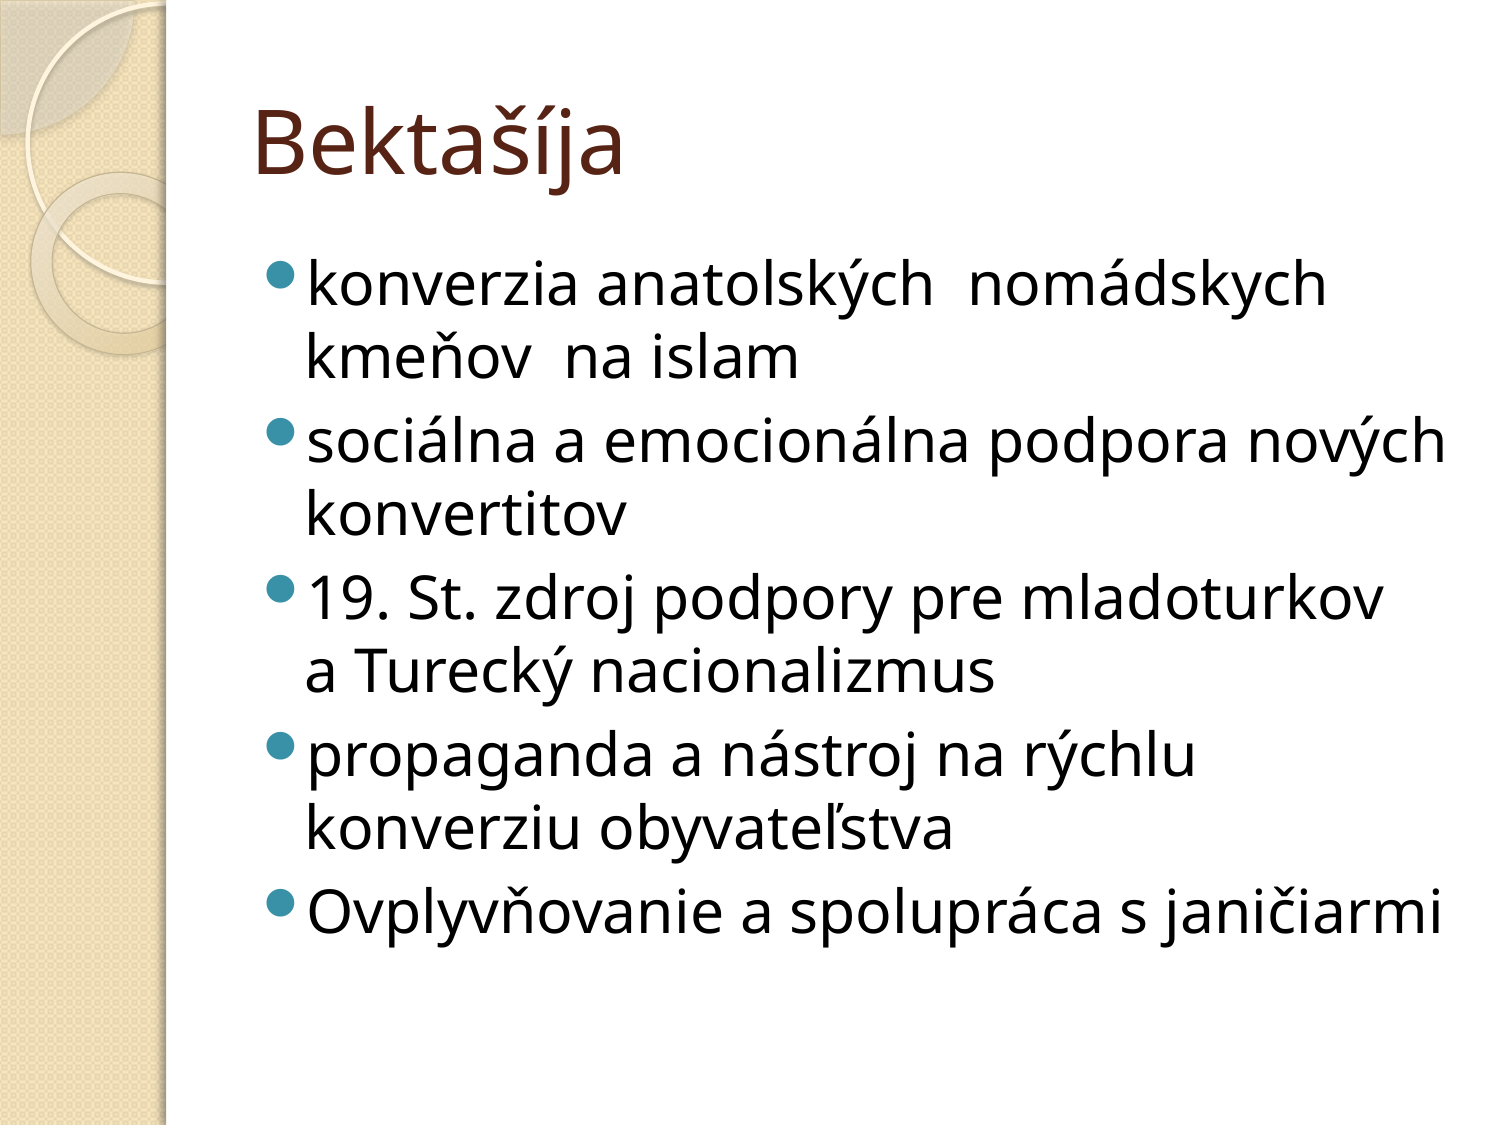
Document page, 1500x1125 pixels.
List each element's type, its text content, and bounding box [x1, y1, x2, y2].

list konverzia anatolských nomádskych kmeňov na islam sociálna a emocionálna podpora nových konvertitov 19. St. zdroj podpory pre mladoturkov a Turecký nacionalizmus propaganda a nástroj na rýchlu konverziu obyvateľstva Ovplyvňovanie a spolupráca s janičiarmi [235, 237, 1466, 1025]
title Bektašíja [235, 45, 1466, 233]
